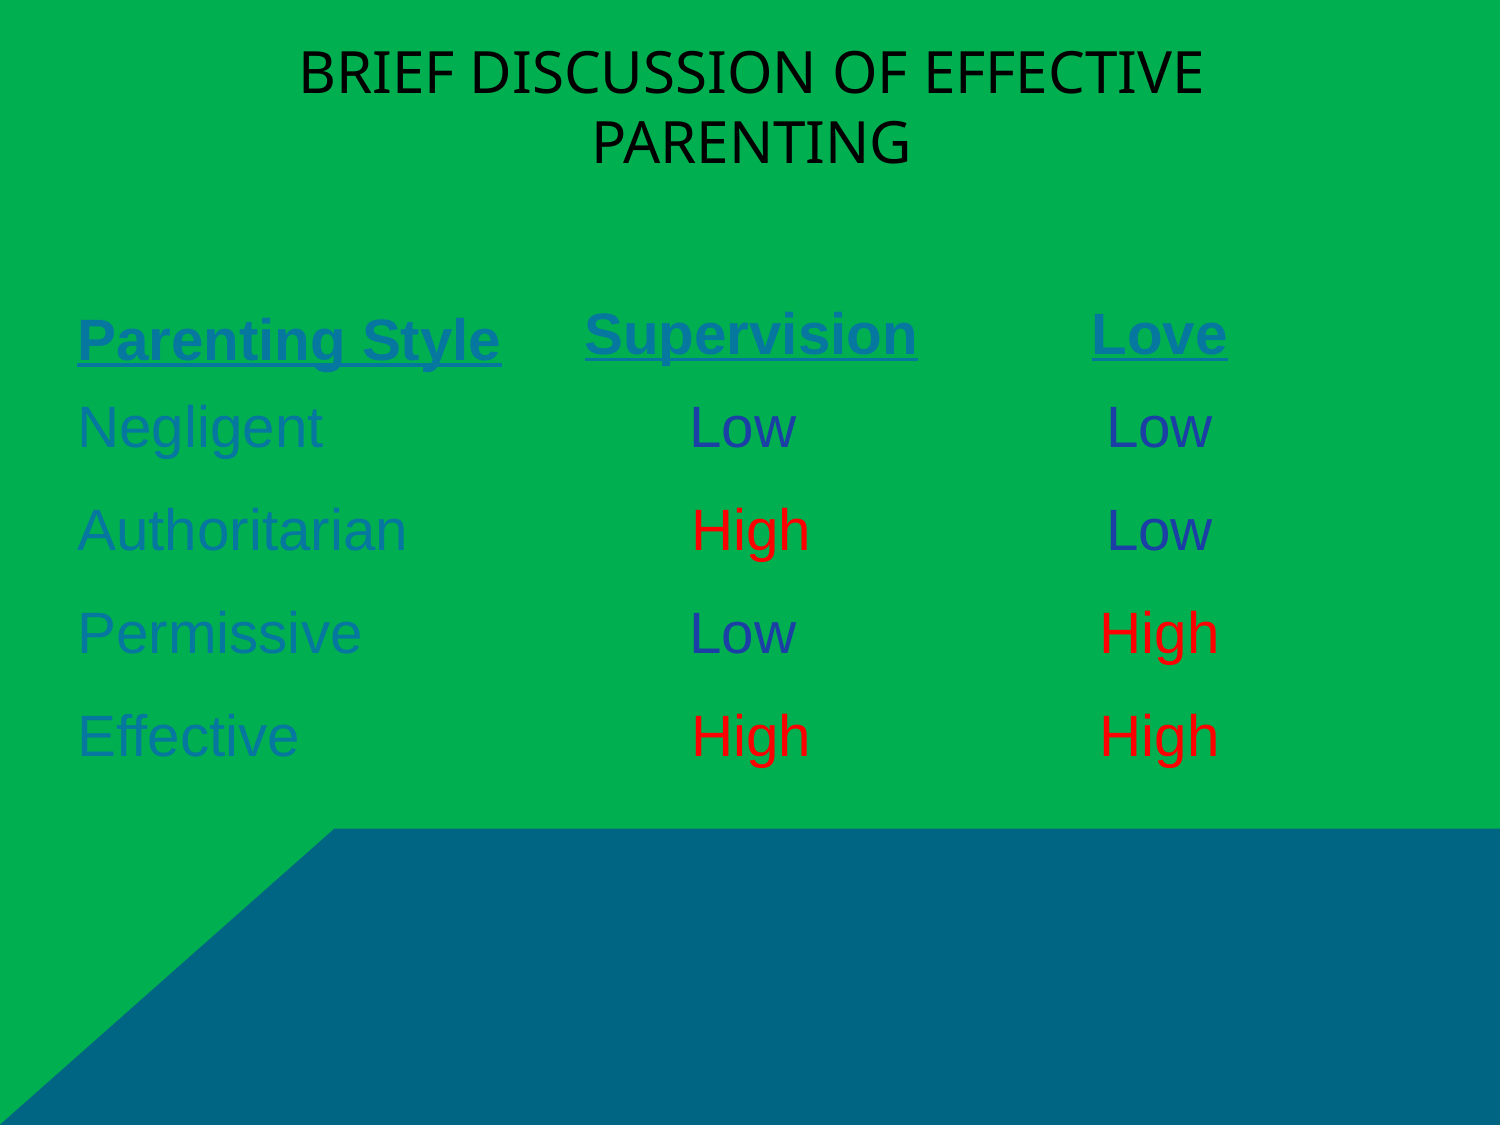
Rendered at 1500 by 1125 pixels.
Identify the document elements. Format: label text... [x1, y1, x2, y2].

title Brief Discussion of Effective parenting [135, 60, 1369, 150]
table_cell Negligent Authoritarian Permissive Effective [62, 387, 562, 834]
table_header Love [940, 300, 1379, 387]
table_header Supervision [562, 300, 940, 387]
table_cell Low Low High High [940, 387, 1379, 834]
table_header Parenting Style [62, 300, 562, 387]
table_cell Low High Low High [562, 387, 940, 834]
